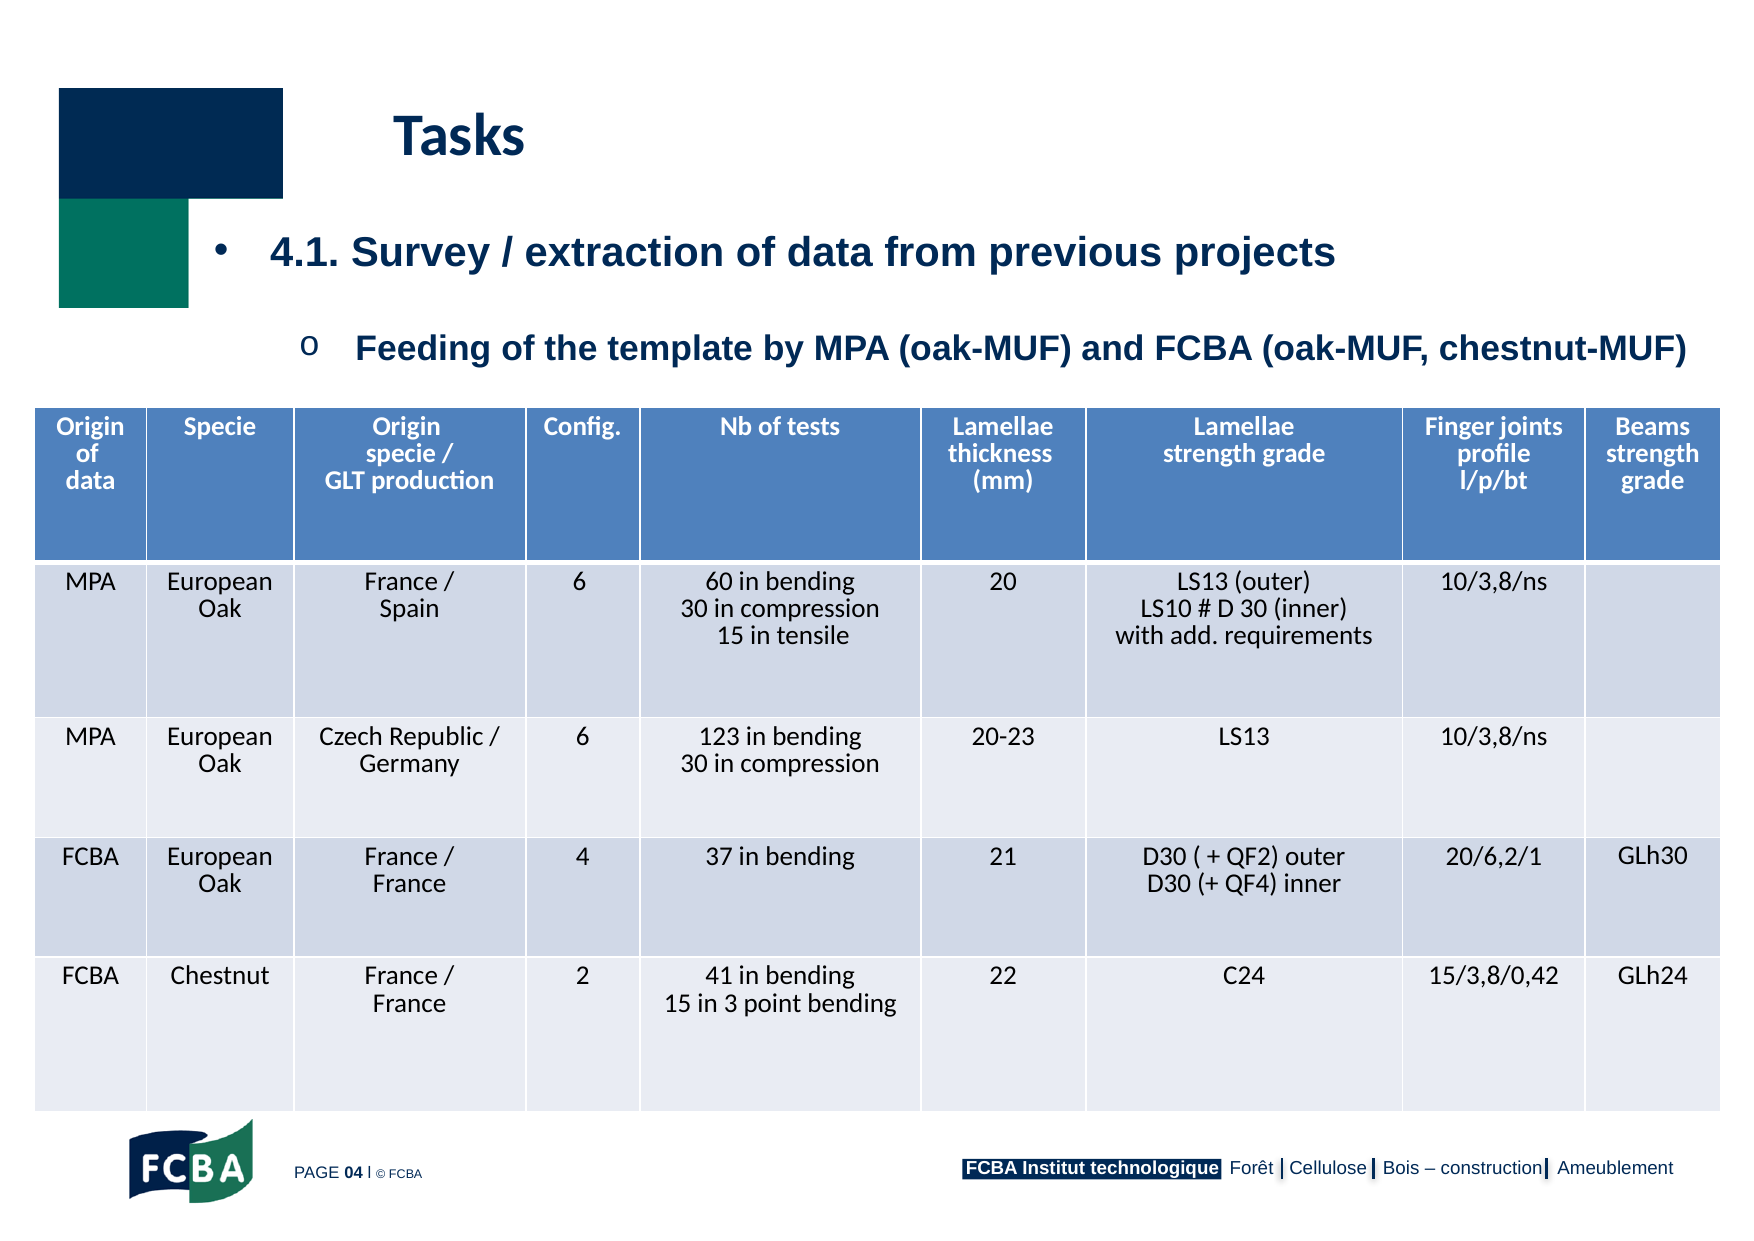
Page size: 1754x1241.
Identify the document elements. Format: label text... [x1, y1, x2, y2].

table_cell 10/3,8/ns [1403, 718, 1584, 837]
table_cell 4 [527, 838, 639, 956]
table_cell [1586, 565, 1720, 717]
table_cell MPA [35, 718, 146, 837]
table_cell 20/6,2/1 [1403, 838, 1584, 956]
table_cell 15/3,8/0,42 [1403, 958, 1584, 1111]
table_cell 20-23 [922, 718, 1085, 837]
table_cell C24 [1087, 958, 1402, 1111]
table_cell GLh24 [1586, 958, 1720, 1111]
table_cell 2 [527, 958, 639, 1111]
table_header Origin specie / GLT production [295, 408, 525, 560]
table_cell LS13 (outer) LS10 # D 30 (inner) with add. requirements [1087, 565, 1402, 717]
table_cell France / France [295, 838, 525, 956]
table_cell France / Spain [295, 565, 525, 717]
table_header Nb of tests [641, 408, 920, 560]
table_cell European Oak [147, 838, 293, 956]
table_header Finger joints profile l/p/bt [1403, 408, 1584, 560]
table_header Beams strength grade [1586, 408, 1720, 560]
table_cell European Oak [147, 565, 293, 717]
table_cell [1586, 718, 1720, 837]
table_header Lamellae thickness (mm) [922, 408, 1085, 560]
table_cell 10/3,8/ns [1403, 565, 1584, 717]
table_cell 123 in bending 30 in compression [641, 718, 920, 837]
picture [129, 1119, 253, 1209]
table_cell Chestnut [147, 958, 293, 1111]
text_box 4.1. Survey / extraction of data from previous projects Feeding of the template by MPA (oak-MUF) and FCBA (oak-MUF, chestnut-MUF) [198, 217, 1754, 475]
table_cell LS13 [1087, 718, 1402, 837]
table_cell GLh30 [1586, 838, 1720, 956]
table_cell 37 in bending [641, 838, 920, 956]
table_cell MPA [35, 565, 146, 717]
table_cell 60 in bending 30 in compression 15 in tensile [641, 565, 920, 717]
table_cell 6 [527, 565, 639, 717]
table_cell 22 [922, 958, 1085, 1111]
table_header Config. [527, 408, 639, 560]
table_header Origin of data [35, 408, 146, 560]
table_header Specie [147, 408, 293, 560]
table_cell 6 [527, 718, 639, 837]
table_header Lamellae strength grade [1087, 408, 1402, 560]
table_cell FCBA [35, 838, 146, 956]
table_cell 21 [922, 838, 1085, 956]
table_cell European Oak [147, 718, 293, 837]
picture [58, 88, 283, 308]
text_box Tasks [378, 87, 542, 175]
table_cell France / France [295, 958, 525, 1111]
table_cell D30 ( + QF2) outer D30 (+ QF4) inner [1087, 838, 1402, 956]
table_cell FCBA [35, 958, 146, 1111]
table_cell Czech Republic / Germany [295, 718, 525, 837]
table_cell 20 [922, 565, 1085, 717]
table_cell 41 in bending 15 in 3 point bending [641, 958, 920, 1111]
